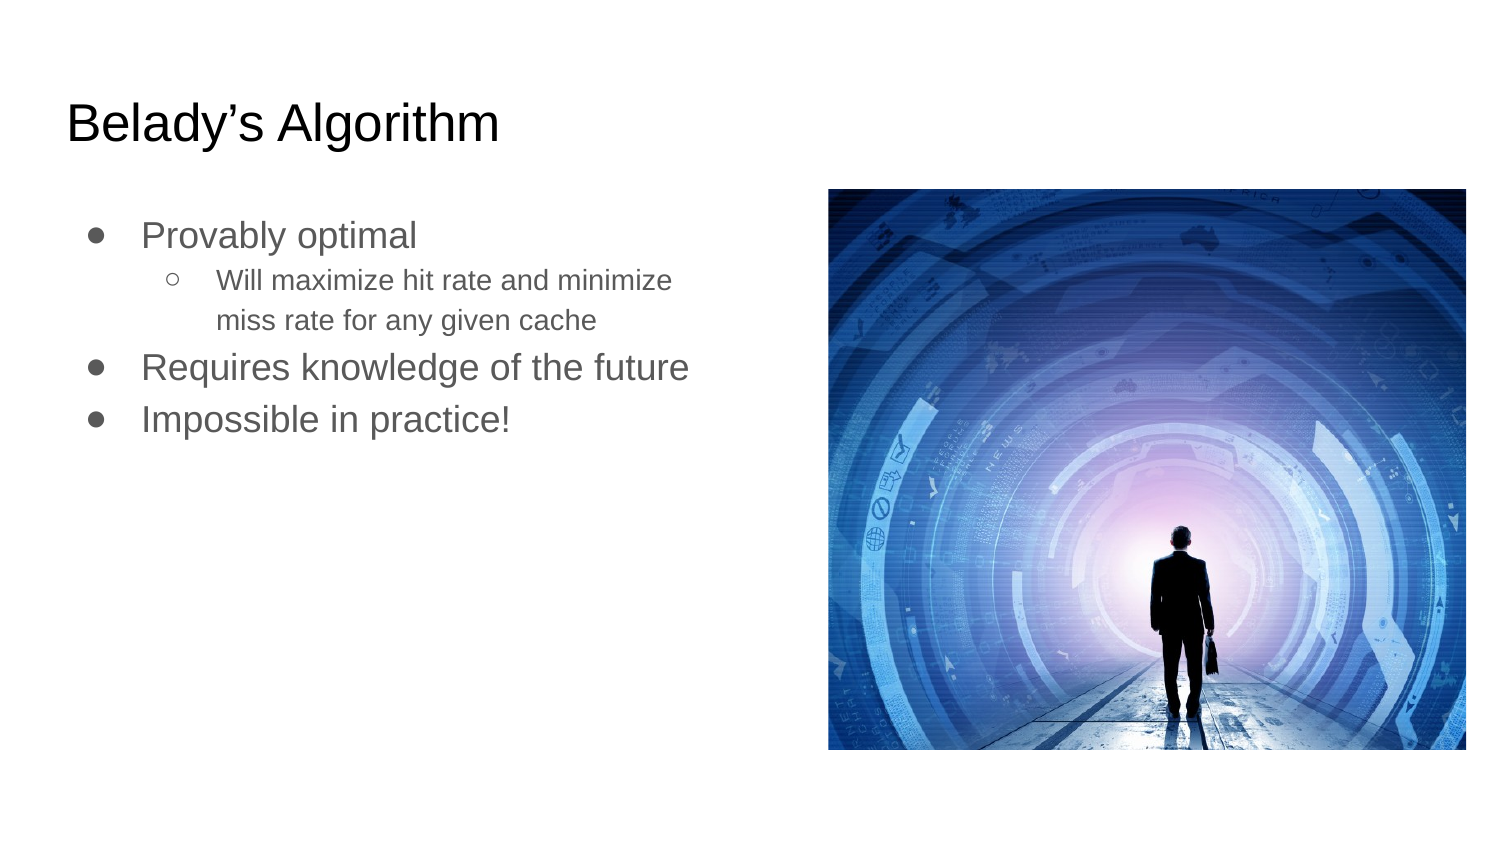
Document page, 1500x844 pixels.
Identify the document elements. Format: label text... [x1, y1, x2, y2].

list Provably optimal Will maximize hit rate and minimize miss rate for any given cache Requires knowledge of the future Impossible in practice! [51, 189, 750, 750]
title Belady’s Algorithm [51, 72, 1449, 167]
picture [828, 188, 1467, 750]
